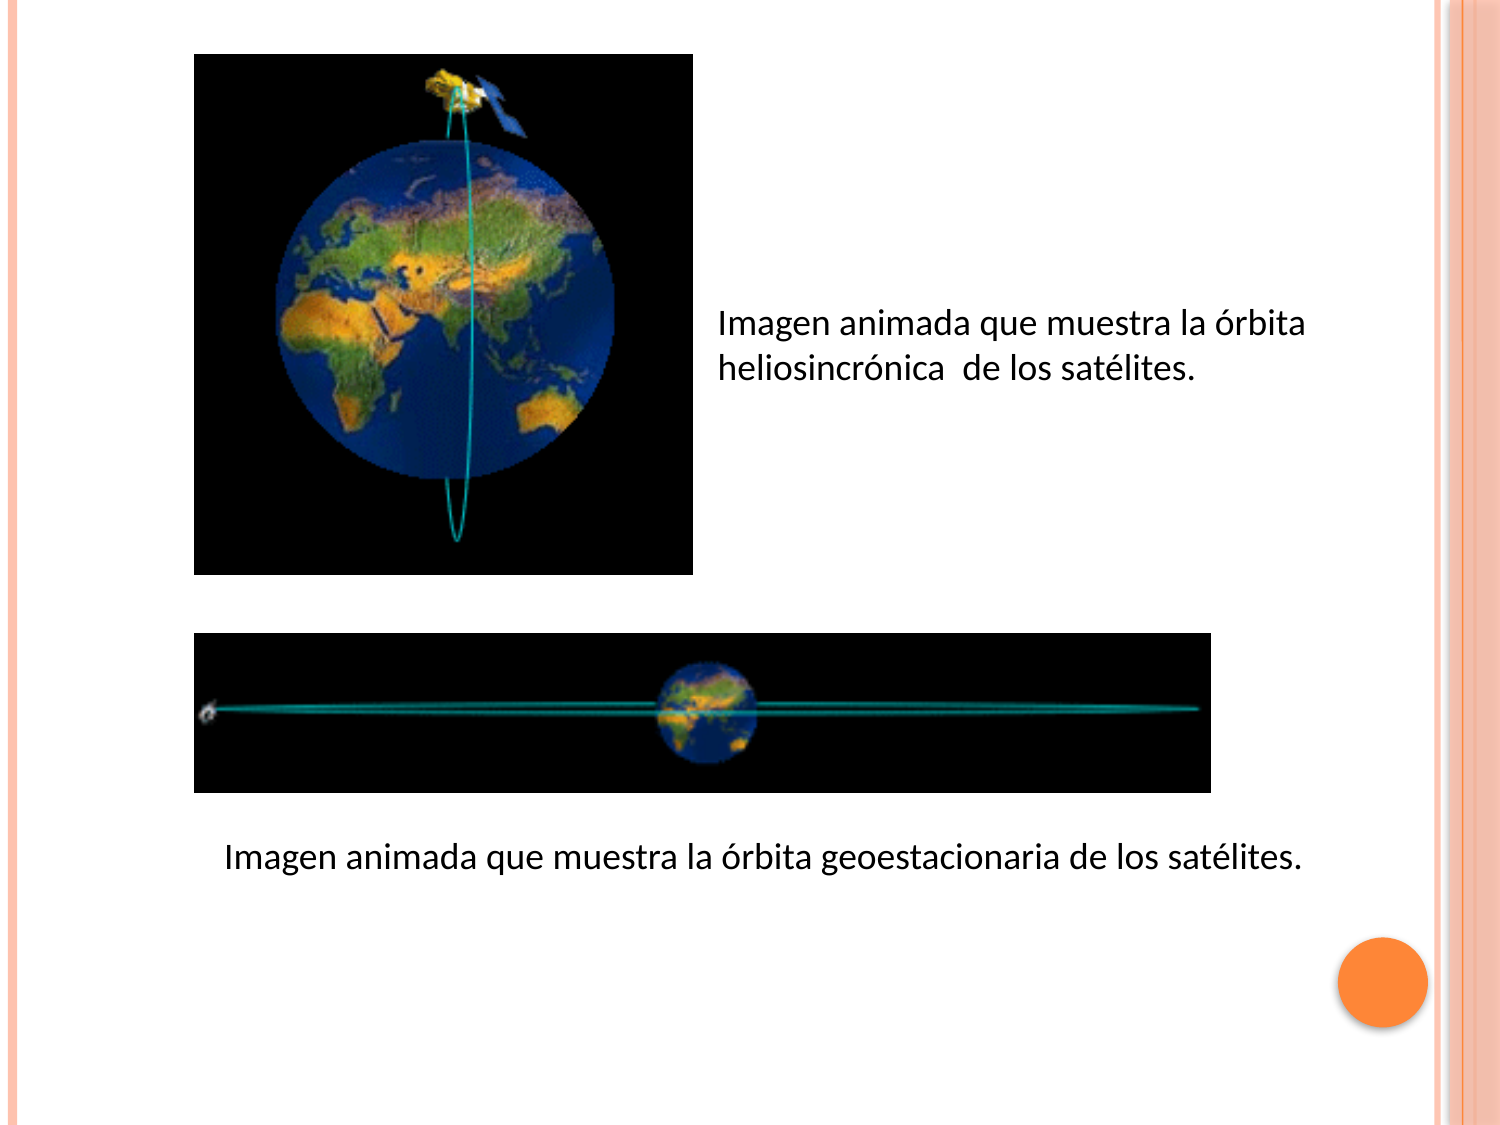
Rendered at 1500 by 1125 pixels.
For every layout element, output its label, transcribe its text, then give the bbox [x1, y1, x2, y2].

picture [194, 54, 694, 575]
picture [194, 632, 1212, 794]
text_box Imagen animada que muestra la órbita geoestacionaria de los satélites. [209, 824, 1328, 885]
text_box Imagen animada que muestra la órbita heliosincrónica de los satélites. [702, 290, 1424, 396]
